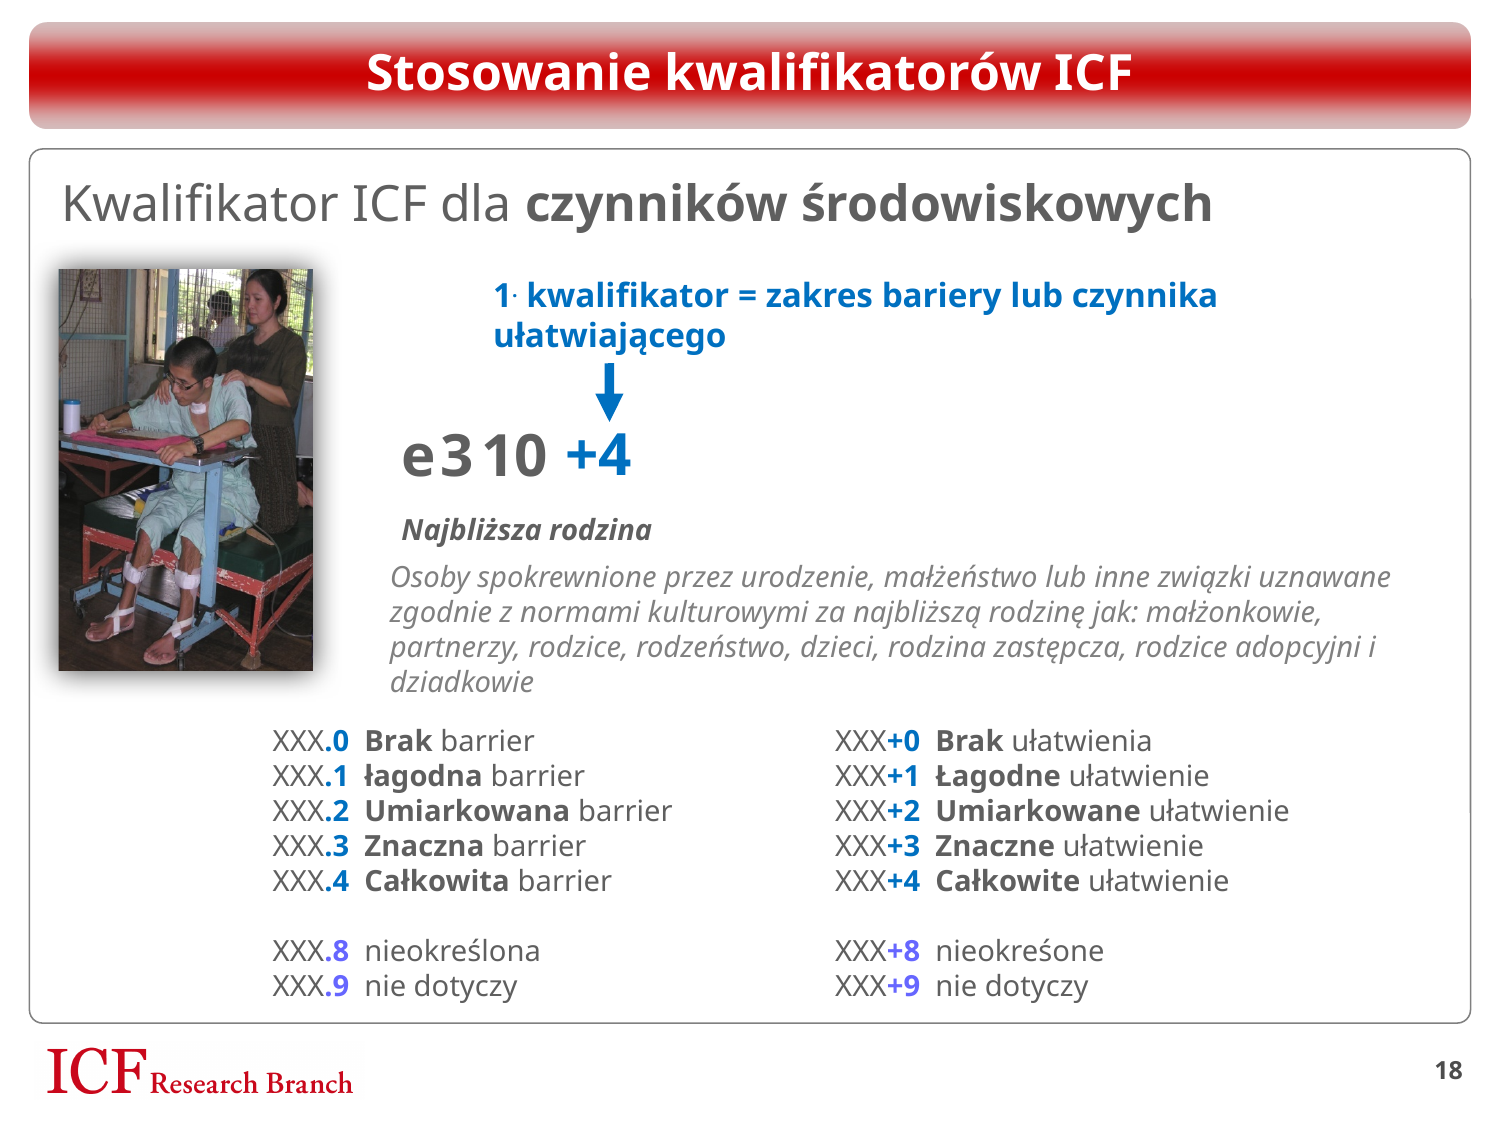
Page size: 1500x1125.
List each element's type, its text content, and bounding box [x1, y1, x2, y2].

text_box 1. kwalifikator = zakres bariery lub czynnika ułatwiającego [478, 267, 1393, 362]
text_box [386, 410, 545, 497]
picture [58, 269, 314, 671]
text_box XXX+0 Brak ułatwienia XXX+1 Łagodne ułatwienie XXX+2 Umiarkowane ułatwienie XXX+3 Znaczne ułatwienie XXX+4 Całkowite ułatwienie XXX+8 nieokreśone XXX+9 nie dotyczy [820, 714, 1383, 1020]
text_box Najbliższa rodzina [386, 503, 1465, 589]
slide_number 18 [1131, 1046, 1478, 1121]
text_box Osoby spokrewnione przez urodzenie, małżeństwo lub inne związki uznawane zgodnie z normami kulturowymi za najbliższą rodzinę jak: małżonkowie, partnerzy, rodzice, rodzeństwo, dzieci, rodzina zastępcza, rodzice adopcyjni i dziadkowie [374, 550, 1447, 706]
picture [34, 1041, 365, 1100]
text_box Kwalifikator ICF dla czynników środowiskowych [46, 163, 1418, 239]
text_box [550, 362, 846, 496]
picture [1465, 21, 1472, 130]
text_box XXX.0 Brak barrier XXX.1 łagodna barrier XXX.2 Umiarkowana barrier XXX.3 Znaczna barrier XXX.4 Całkowita barrier XXX.8 nieokreślona XXX.9 nie dotyczy [257, 714, 774, 1008]
text_box Stosowanie kwalifikatorów ICF [35, 0, 1465, 164]
picture [28, 21, 35, 130]
